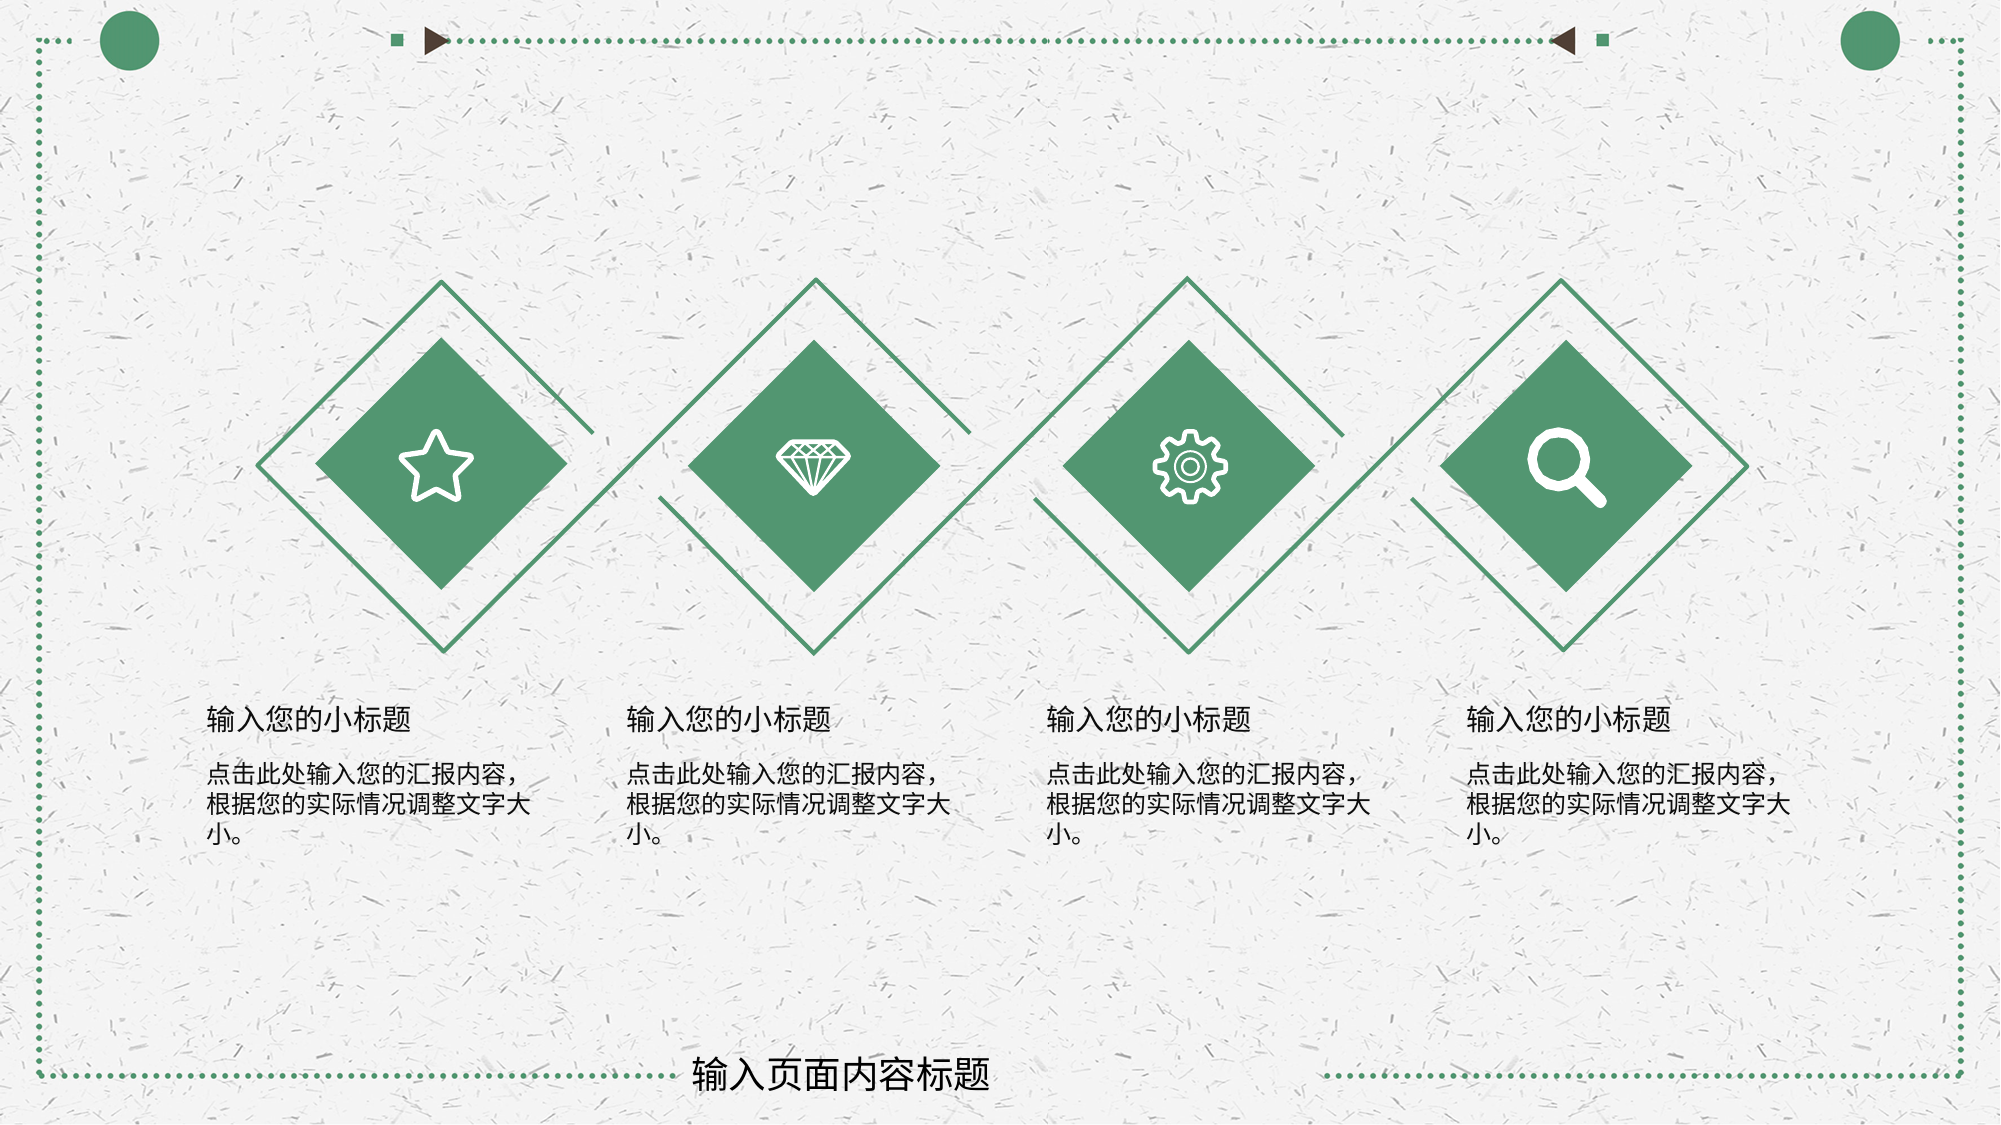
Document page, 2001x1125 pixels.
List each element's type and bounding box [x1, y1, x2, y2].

picture [0, 0, 2000, 1125]
text_box [1451, 693, 1813, 857]
text_box [1031, 693, 1393, 857]
text_box [1152, 429, 1229, 505]
text_box [612, 693, 973, 857]
text_box [192, 693, 553, 857]
